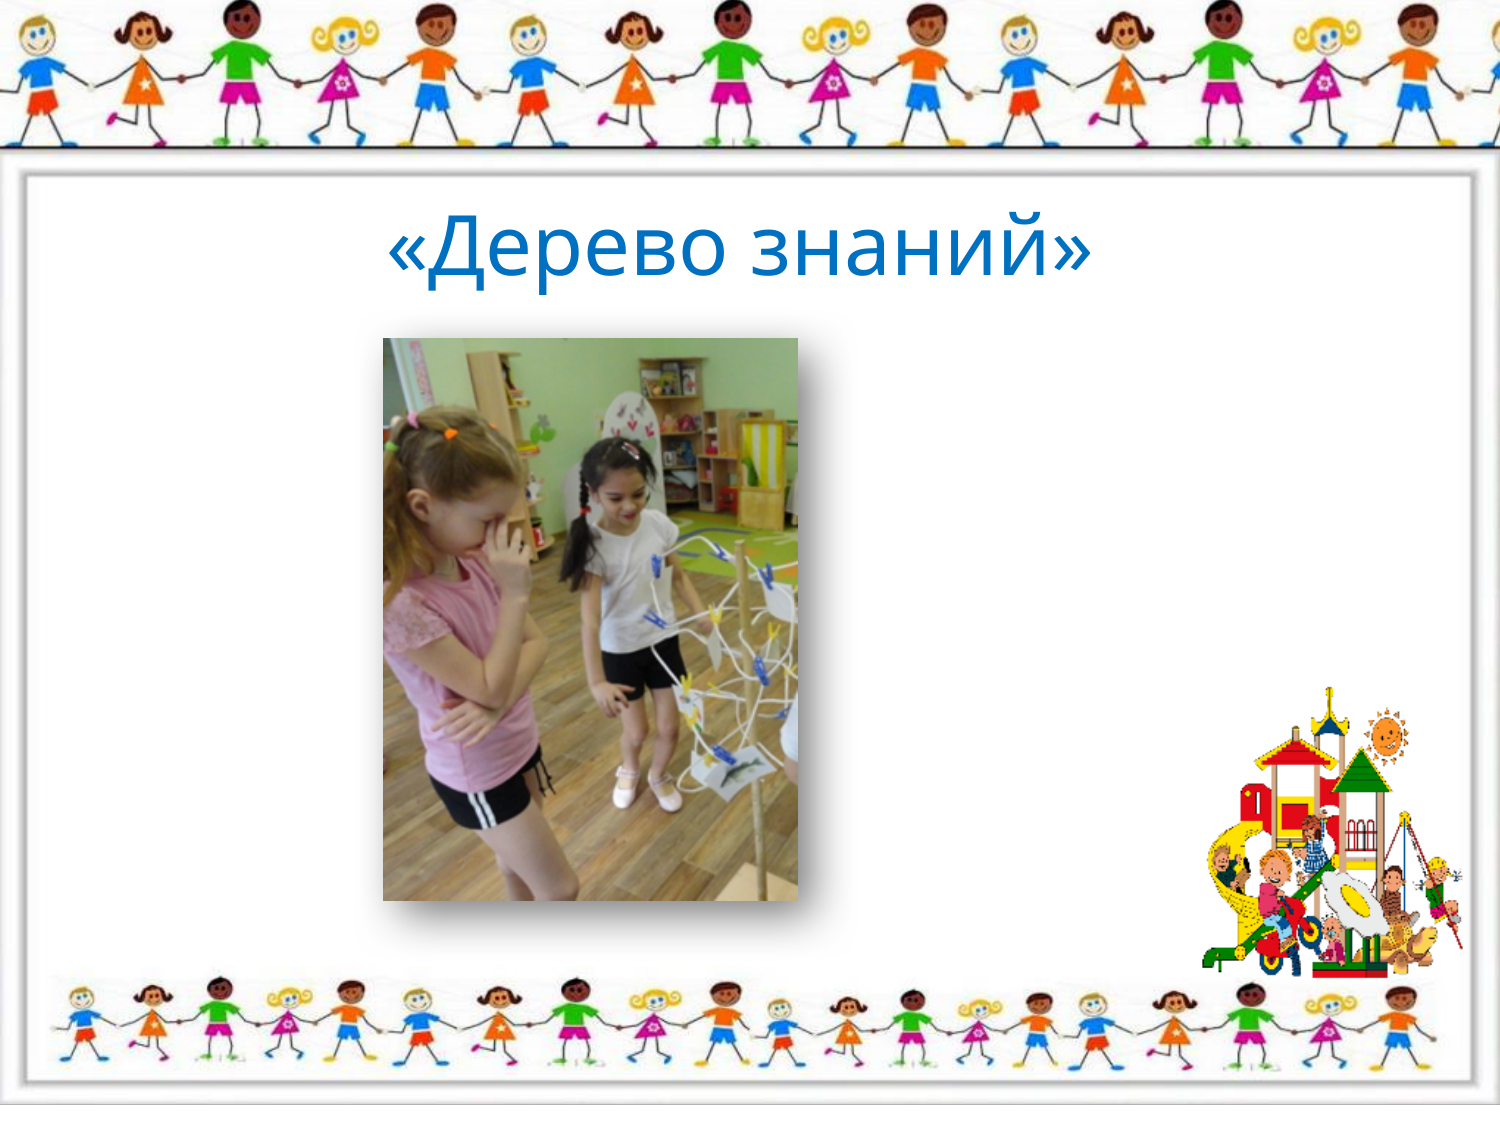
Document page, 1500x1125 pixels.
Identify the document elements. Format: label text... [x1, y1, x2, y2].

list «Дерево знаний» [64, 184, 1415, 927]
picture [0, 0, 1500, 1125]
